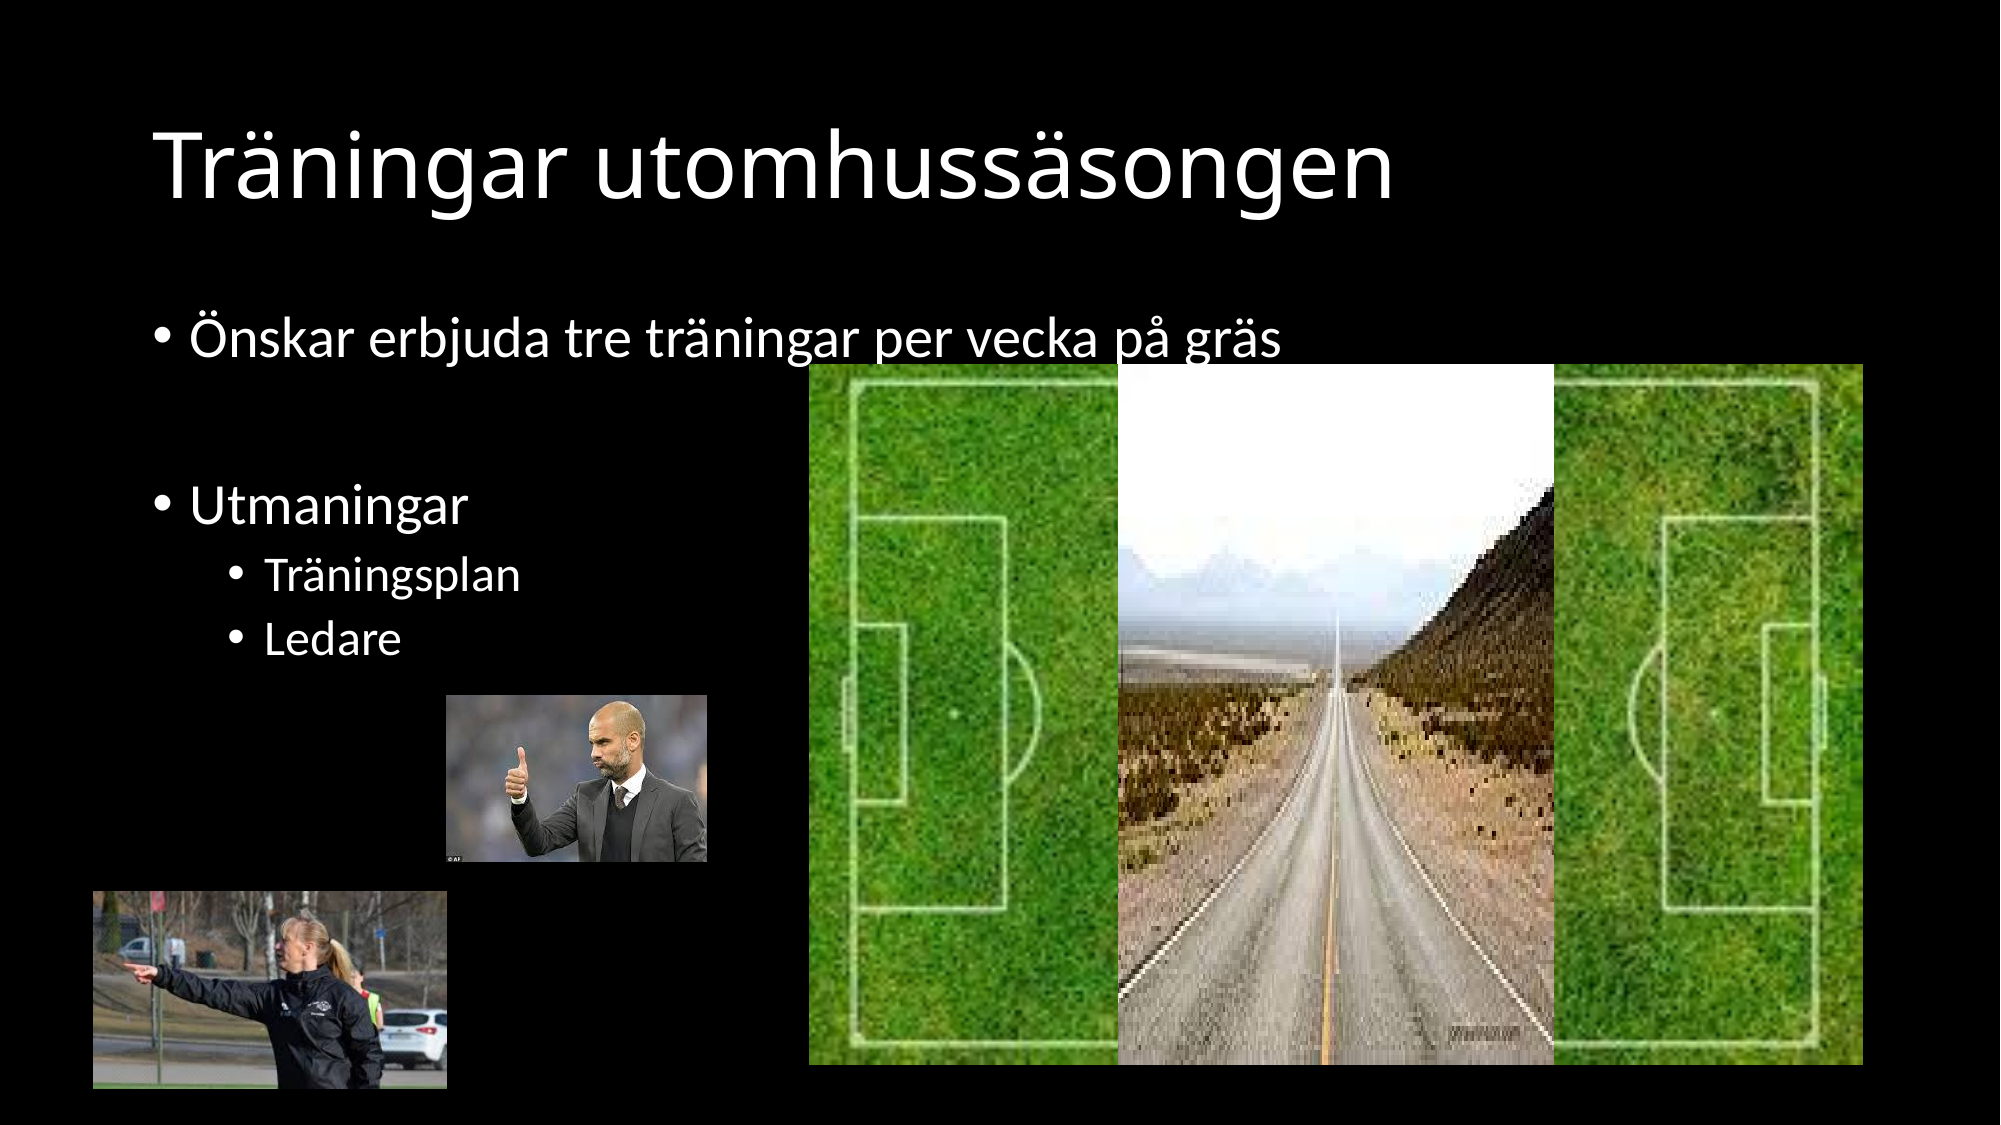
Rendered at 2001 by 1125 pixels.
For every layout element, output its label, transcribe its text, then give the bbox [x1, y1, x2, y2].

picture [809, 364, 1863, 1066]
title Träningar utomhussäsongen [137, 59, 1863, 278]
list Önskar erbjuda tre träningar per vecka på gräs Utmaningar Träningsplan Ledare [137, 299, 1863, 1014]
picture [446, 695, 707, 862]
picture [93, 891, 447, 1089]
